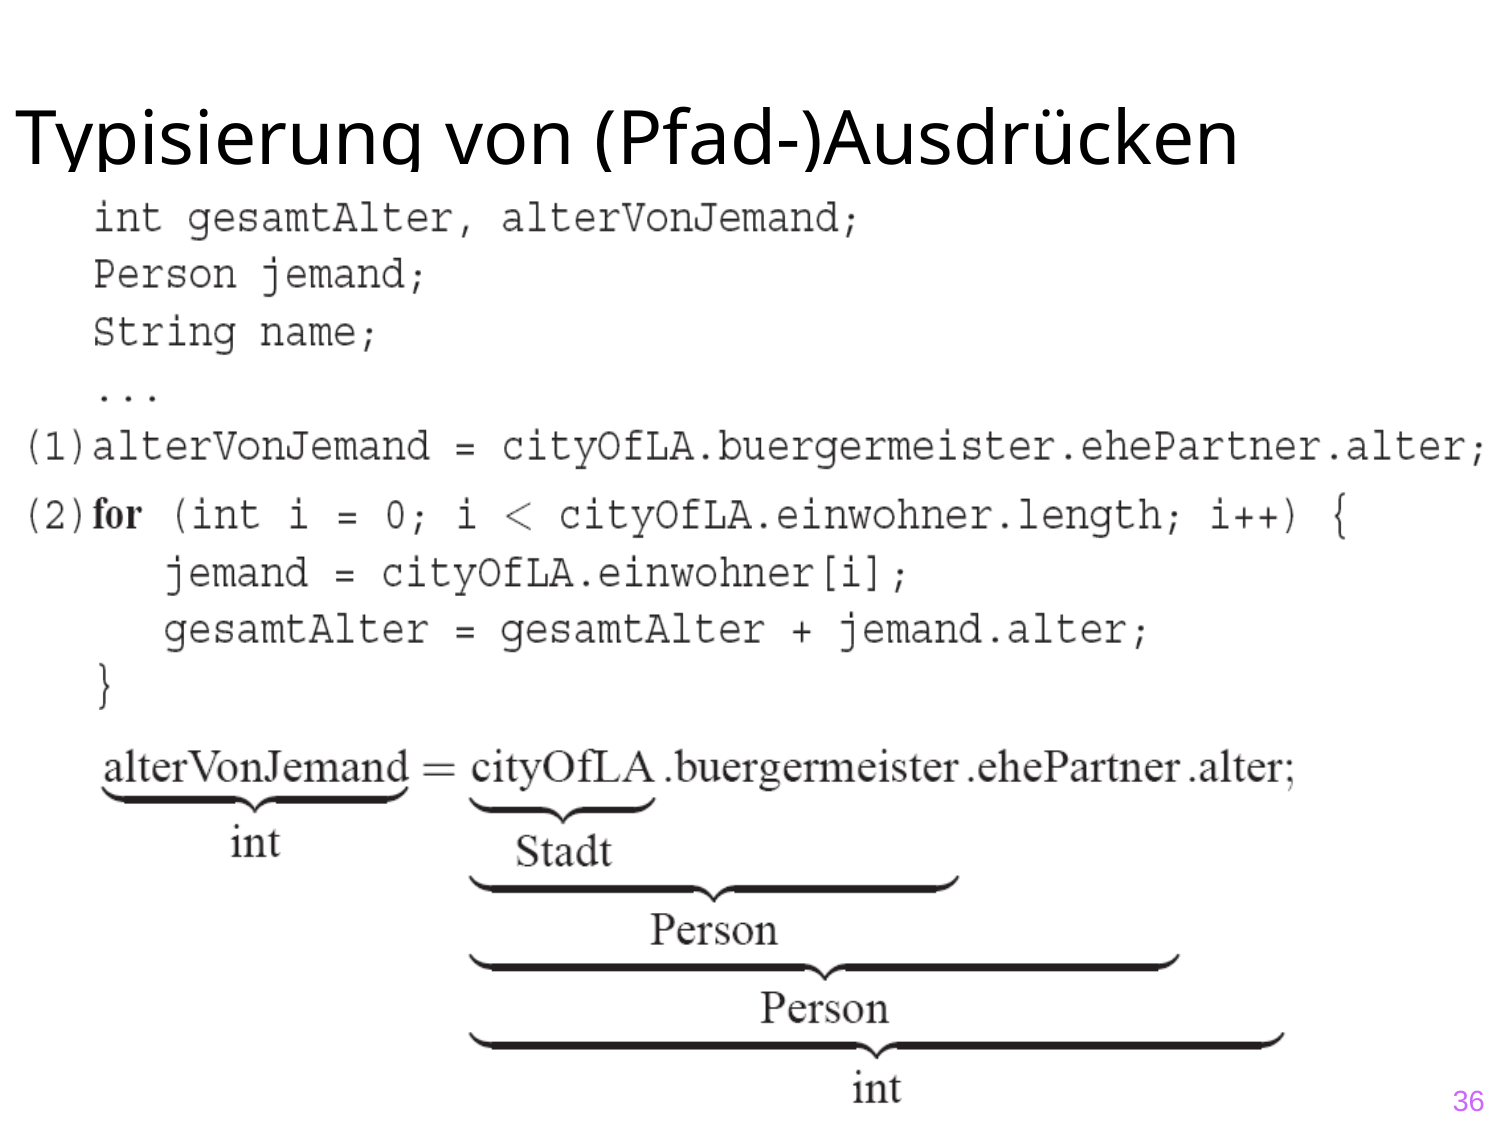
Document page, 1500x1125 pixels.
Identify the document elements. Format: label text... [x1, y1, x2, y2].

picture [0, 172, 1500, 1125]
slide_number 36 [1318, 1049, 1500, 1125]
title Typisierung von (Pfad-)Ausdrücken [0, 0, 1500, 172]
